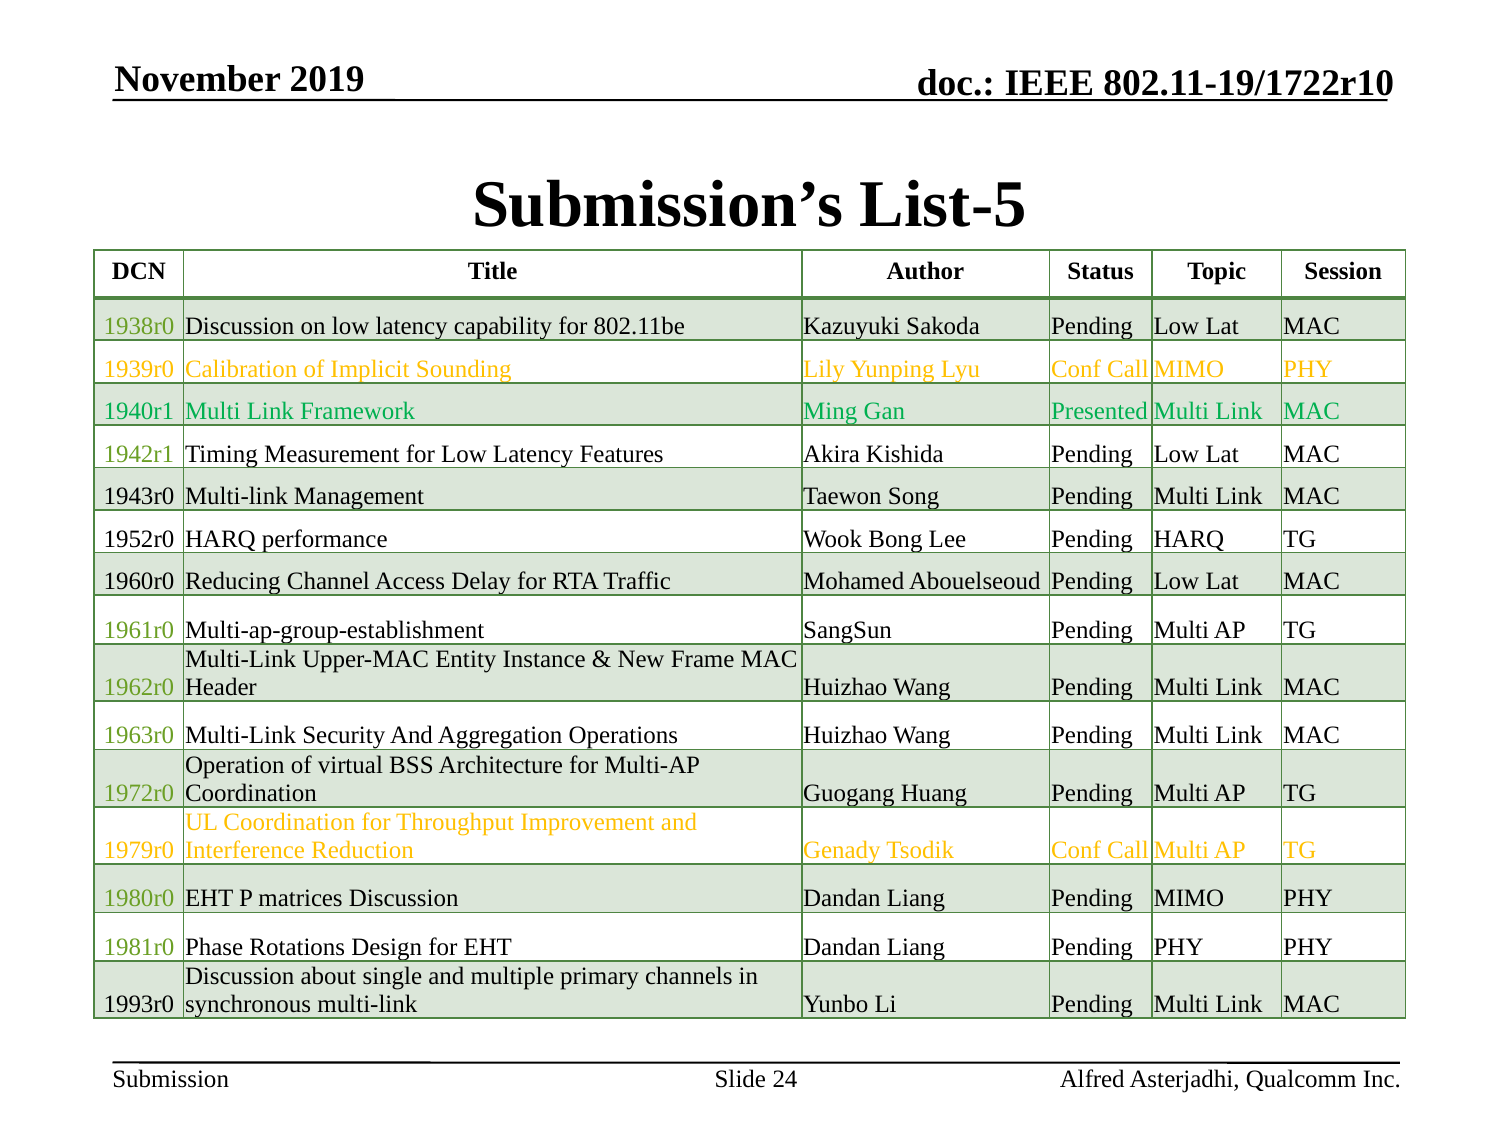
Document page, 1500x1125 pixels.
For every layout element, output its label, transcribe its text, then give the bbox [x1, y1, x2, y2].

table_cell Reducing Channel Access Delay for RTA Traffic [184, 553, 801, 594]
table_cell Huizhao Wang [803, 702, 1049, 749]
table_cell Timing Measurement for Low Latency Features [184, 426, 801, 467]
table_cell 1981r0 [95, 913, 183, 960]
table_cell Wook Bong Lee [803, 511, 1049, 552]
table_cell Multi Link Framework [184, 384, 801, 424]
table_cell Multi-Link Security And Aggregation Operations [184, 702, 801, 749]
table_cell Phase Rotations Design for EHT [184, 913, 801, 960]
table_cell TG [1282, 511, 1405, 552]
table_cell MAC [1282, 468, 1405, 509]
table_cell Mohamed Abouelseoud [803, 553, 1049, 594]
table_cell Multi Link [1153, 384, 1281, 424]
table_cell Lily Yunping Lyu [803, 341, 1049, 382]
table_cell Multi Link [1153, 702, 1281, 749]
table_cell EHT P matrices Discussion [184, 865, 801, 912]
table_cell 1962r0 [95, 645, 183, 700]
table_cell TG [1282, 596, 1405, 643]
table_cell 1980r0 [95, 865, 183, 912]
table_cell Conf Call [1050, 341, 1151, 382]
table_cell Multi Link [1153, 645, 1281, 700]
table_cell Multi AP [1153, 596, 1281, 643]
table_header Title [184, 251, 801, 296]
table_cell 1942r1 [95, 426, 183, 467]
table_cell Discussion on low latency capability for 802.11be [184, 300, 801, 339]
table_cell Presented [1050, 384, 1151, 424]
table_cell Akira Kishida [803, 426, 1049, 467]
table_cell Huizhao Wang [803, 645, 1049, 700]
table_cell Low Lat [1153, 426, 1281, 467]
table_cell SangSun [803, 596, 1049, 643]
table_cell Multi AP [1153, 750, 1281, 806]
slide_number Slide 24 [712, 1061, 800, 1123]
table_cell Pending [1050, 596, 1151, 643]
table_cell Conf Call [1050, 808, 1151, 863]
table_cell Pending [1050, 645, 1151, 700]
table_cell 1940r1 [95, 384, 183, 424]
table_header DCN [95, 251, 183, 296]
table_cell 1939r0 [95, 341, 183, 382]
table_cell PHY [1282, 913, 1405, 960]
table_header Status [1050, 251, 1151, 296]
table_cell Pending [1050, 913, 1151, 960]
table_cell Pending [1050, 511, 1151, 552]
table_cell Dandan Liang [803, 913, 1049, 960]
table_cell Pending [1050, 553, 1151, 594]
table_cell HARQ [1153, 511, 1281, 552]
table_cell UL Coordination for Throughput Improvement and Interference Reduction [184, 808, 801, 863]
table_cell HARQ performance [184, 511, 801, 552]
table_cell MAC [1282, 645, 1405, 700]
table_cell MAC [1282, 702, 1405, 749]
table_header Topic [1153, 251, 1281, 296]
table_cell Kazuyuki Sakoda [803, 300, 1049, 339]
table_cell 1952r0 [95, 511, 183, 552]
table_cell 1979r0 [95, 808, 183, 863]
table_cell Pending [1050, 962, 1151, 1017]
table_cell MAC [1282, 553, 1405, 594]
table_cell Yunbo Li [803, 962, 1049, 1017]
footer Alfred Asterjadhi, Qualcomm Inc. [878, 1061, 1402, 1093]
table_cell Multi AP [1153, 808, 1281, 863]
table_cell Multi-Link Upper-MAC Entity Instance & New Frame MAC Header [184, 645, 801, 700]
table_cell Dandan Liang [803, 865, 1049, 912]
table_cell Pending [1050, 468, 1151, 509]
table_cell Multi-link Management [184, 468, 801, 509]
table_cell MAC [1282, 300, 1405, 339]
table_cell 1963r0 [95, 702, 183, 749]
table_cell Multi Link [1153, 468, 1281, 509]
table_cell Low Lat [1153, 300, 1281, 339]
table_cell Pending [1050, 300, 1151, 339]
table_cell Pending [1050, 865, 1151, 912]
table_cell Taewon Song [803, 468, 1049, 509]
table_cell Genady Tsodik [803, 808, 1049, 863]
table_cell PHY [1282, 341, 1405, 382]
table_cell Operation of virtual BSS Architecture for Multi-AP Coordination [184, 750, 801, 806]
table_cell Calibration of Implicit Sounding [184, 341, 801, 382]
table_cell Guogang Huang [803, 750, 1049, 806]
table_cell 1972r0 [95, 750, 183, 806]
table_cell PHY [1282, 865, 1405, 912]
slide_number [114, 54, 423, 100]
table_cell MIMO [1153, 865, 1281, 912]
table_cell 1943r0 [95, 468, 183, 509]
table_cell TG [1282, 750, 1405, 806]
table_cell PHY [1153, 913, 1281, 960]
table_cell Pending [1050, 426, 1151, 467]
table_cell Multi Link [1153, 962, 1281, 1017]
table_cell Pending [1050, 702, 1151, 749]
table_cell 1961r0 [95, 596, 183, 643]
table_cell MIMO [1153, 341, 1281, 382]
table_cell TG [1282, 808, 1405, 863]
table_header Author [803, 251, 1049, 296]
table_cell MAC [1282, 426, 1405, 467]
table_cell 1938r0 [95, 300, 183, 339]
table_cell MAC [1282, 384, 1405, 424]
table_cell Ming Gan [803, 384, 1049, 424]
table_cell Multi-ap-group-establishment [184, 596, 801, 643]
table_cell MAC [1282, 962, 1405, 1017]
table_cell Pending [1050, 750, 1151, 806]
table_header Session [1282, 251, 1405, 296]
table_cell Low Lat [1153, 553, 1281, 594]
table_cell 1993r0 [95, 962, 183, 1017]
table_cell 1960r0 [95, 553, 183, 594]
table_cell Discussion about single and multiple primary channels in synchronous multi-link [184, 962, 801, 1017]
title Submission’s List-5 [112, 112, 1388, 249]
